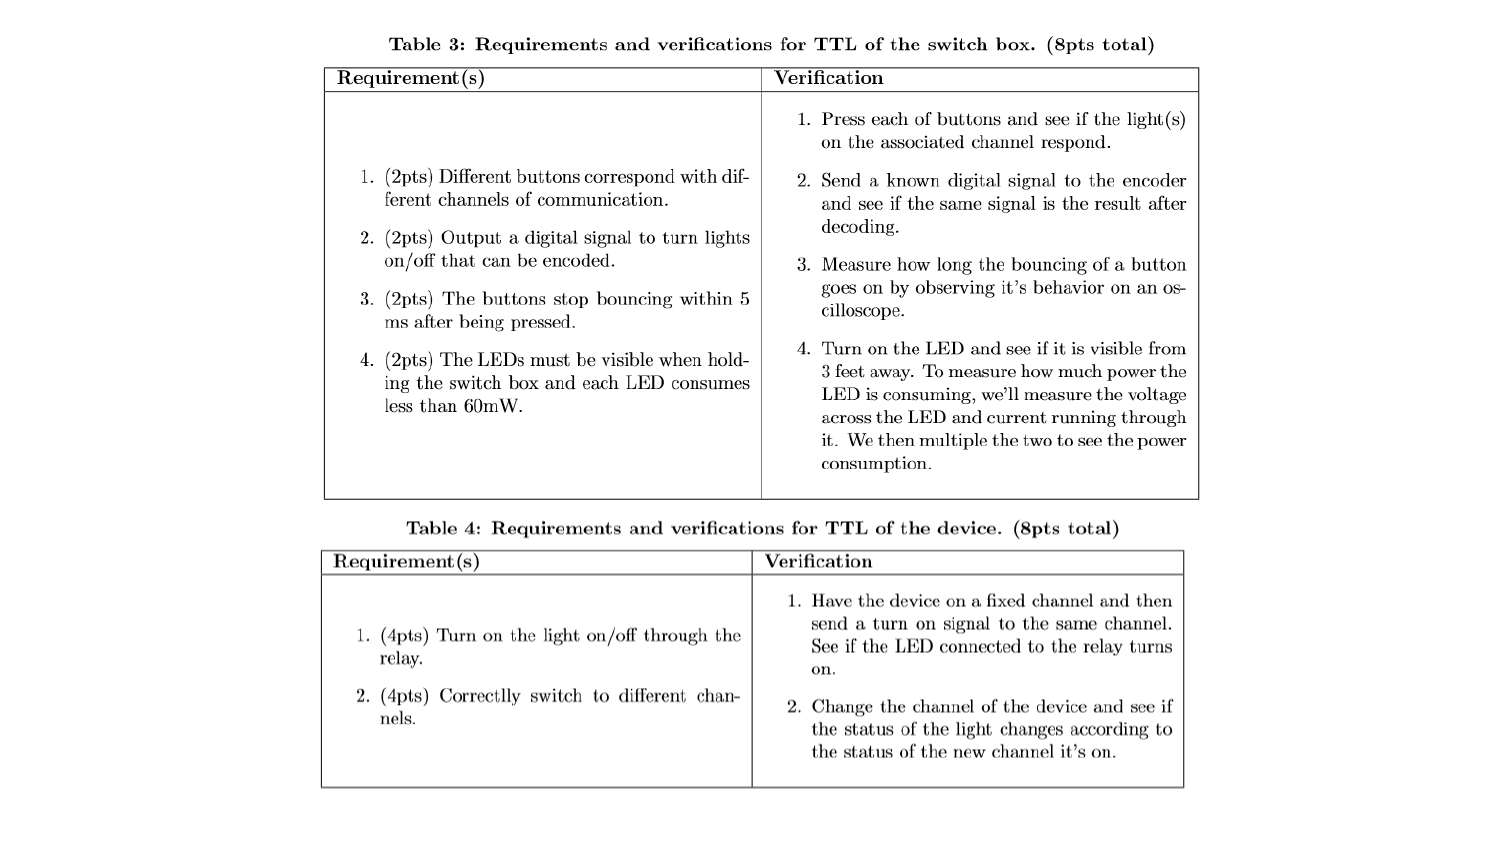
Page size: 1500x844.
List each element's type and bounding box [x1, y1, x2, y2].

picture [275, 22, 1225, 811]
